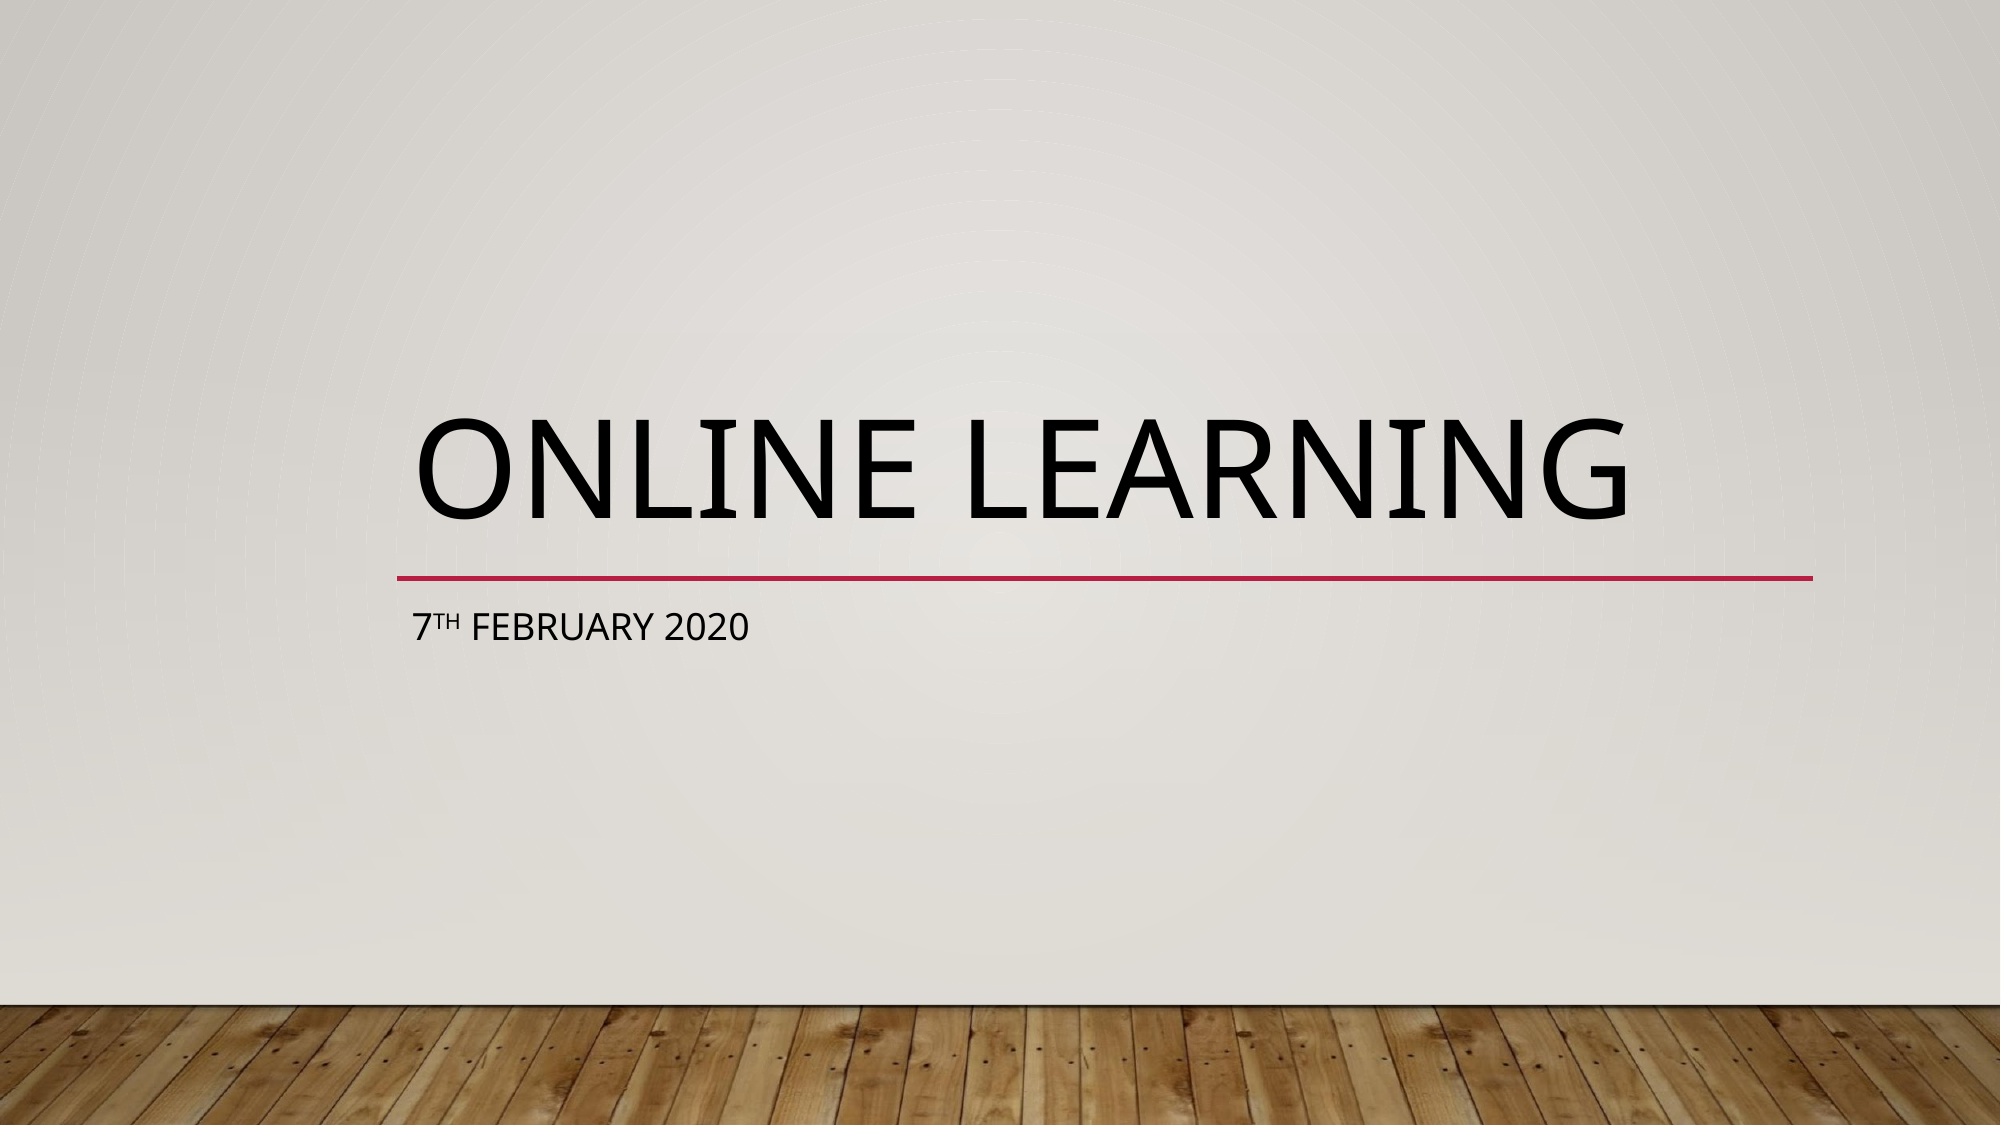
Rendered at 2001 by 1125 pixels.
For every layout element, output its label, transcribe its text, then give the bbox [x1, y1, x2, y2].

subtitle 7TH FEBRUARY 2020 [396, 579, 1814, 740]
title ONLINE LEARNING [396, 131, 1814, 549]
picture [0, 1005, 2000, 1125]
